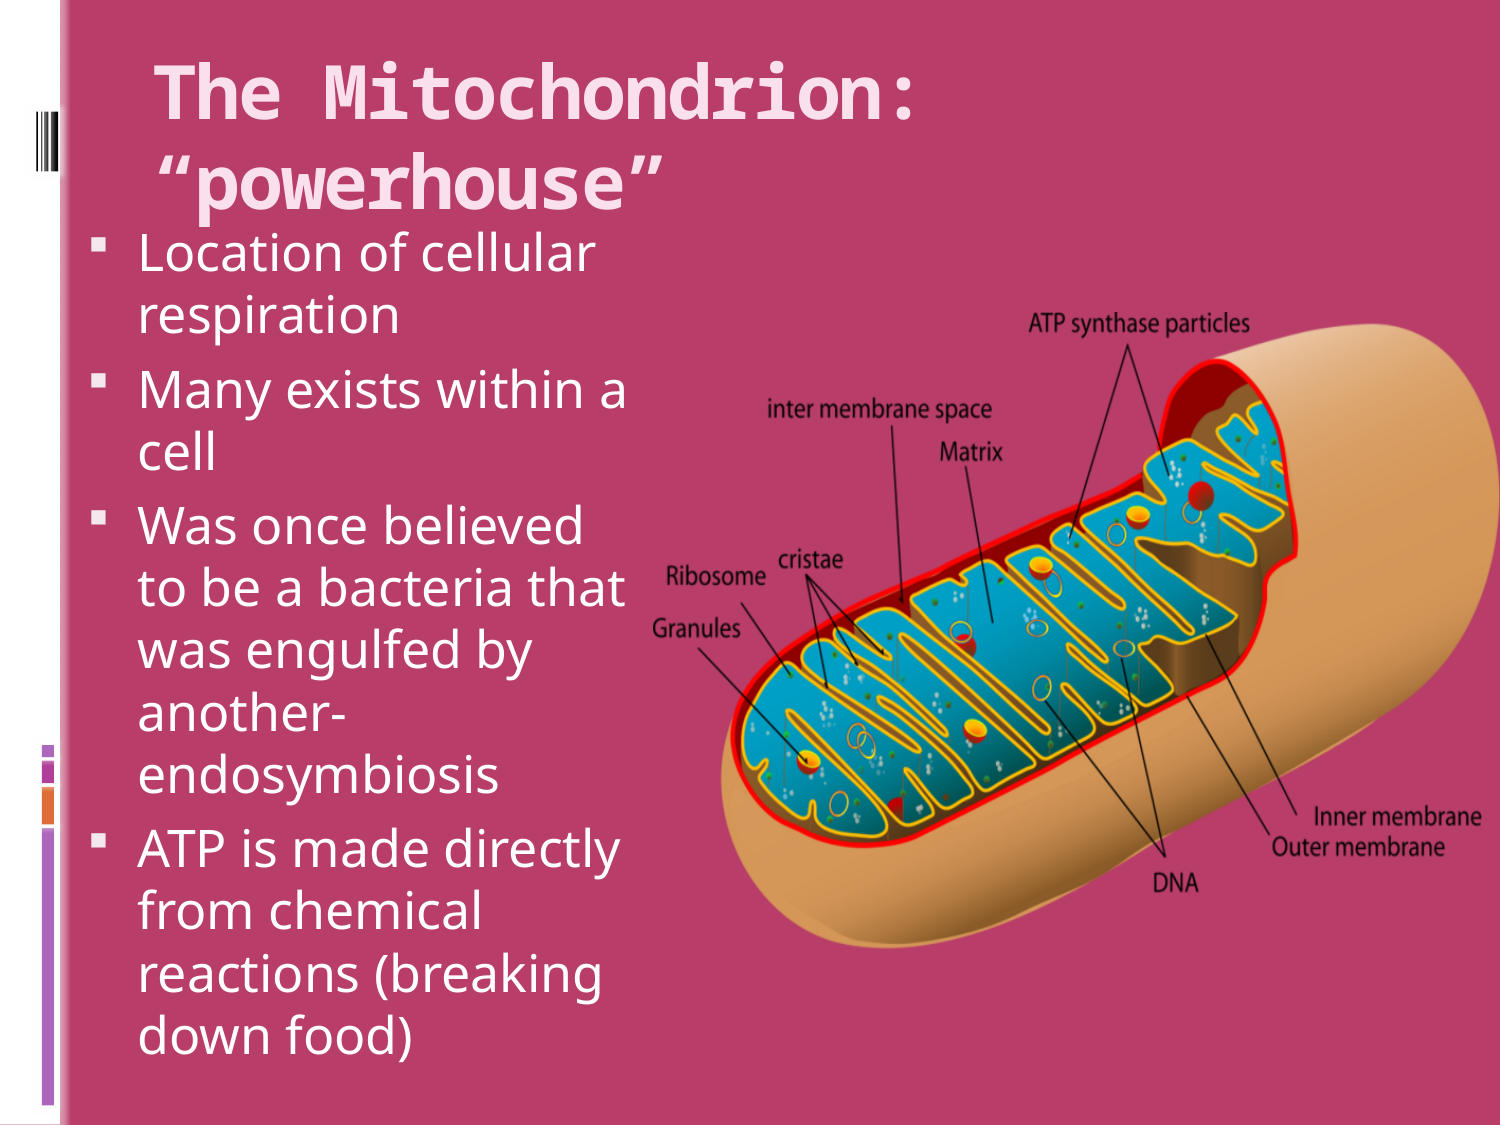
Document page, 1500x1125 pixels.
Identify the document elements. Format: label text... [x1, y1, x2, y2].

list Location of cellular respiration Many exists within a cell Was once believed to be a bacteria that was engulfed by another-endosymbiosis ATP is made directly from chemical reactions (breaking down food) [62, 212, 650, 1125]
picture [652, 312, 1500, 949]
title The Mitochondrion: “powerhouse” [137, 37, 1413, 188]
